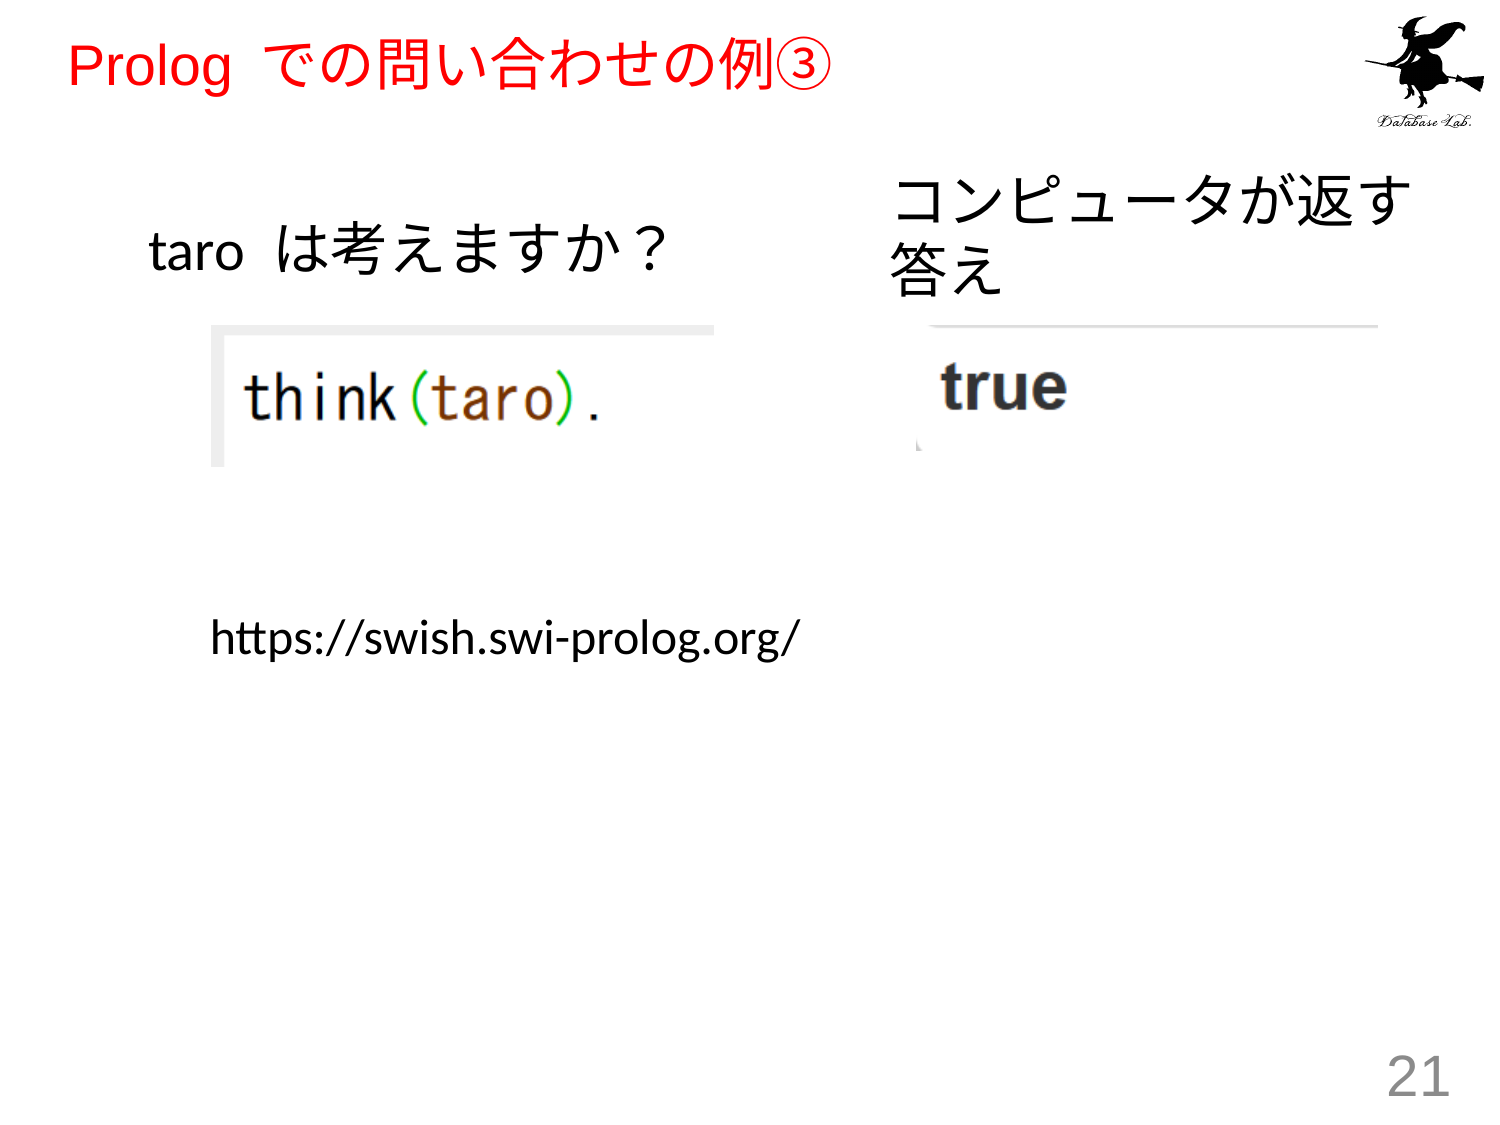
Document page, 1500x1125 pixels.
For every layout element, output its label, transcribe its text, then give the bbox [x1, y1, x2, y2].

text_box taro は考えますか？ [133, 204, 695, 290]
picture [916, 325, 1378, 451]
slide_number 21 [1129, 1042, 1467, 1103]
title Prolog での問い合わせの例③ [52, 28, 1441, 106]
picture [211, 325, 714, 467]
picture [1362, 14, 1486, 130]
text_box コンピュータが返す答え [874, 156, 1441, 312]
text_box https://swish.swi-prolog.org/ [195, 596, 816, 672]
